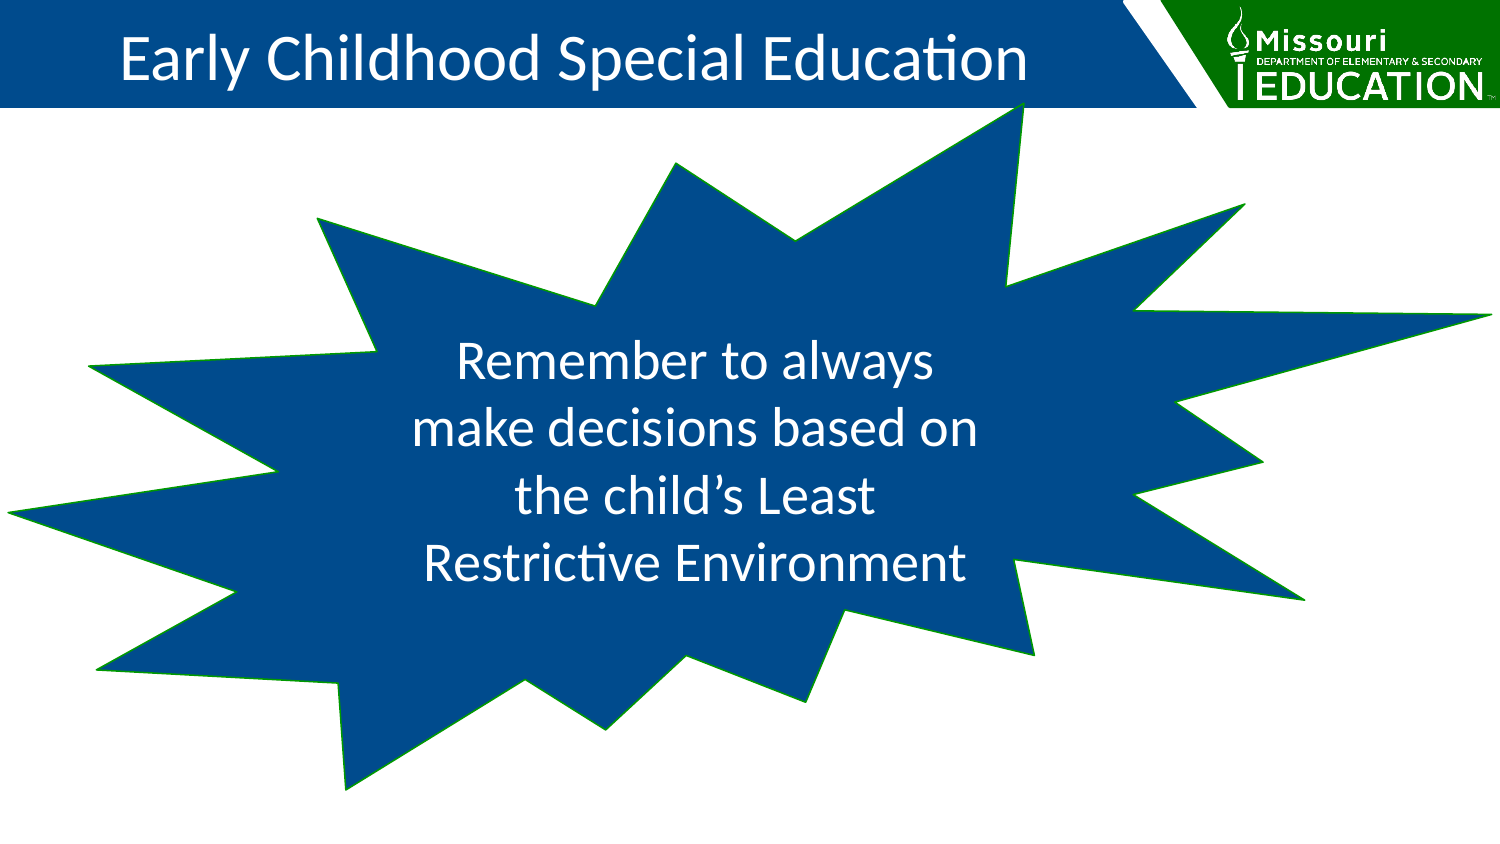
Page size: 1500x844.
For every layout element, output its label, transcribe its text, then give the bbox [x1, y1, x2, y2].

title Early Childhood Special Education [50, 5, 1100, 104]
text_box Remember to always make decisions based on the child’s Least Restrictive Environment [8, 103, 1492, 790]
picture [1224, 2, 1498, 103]
